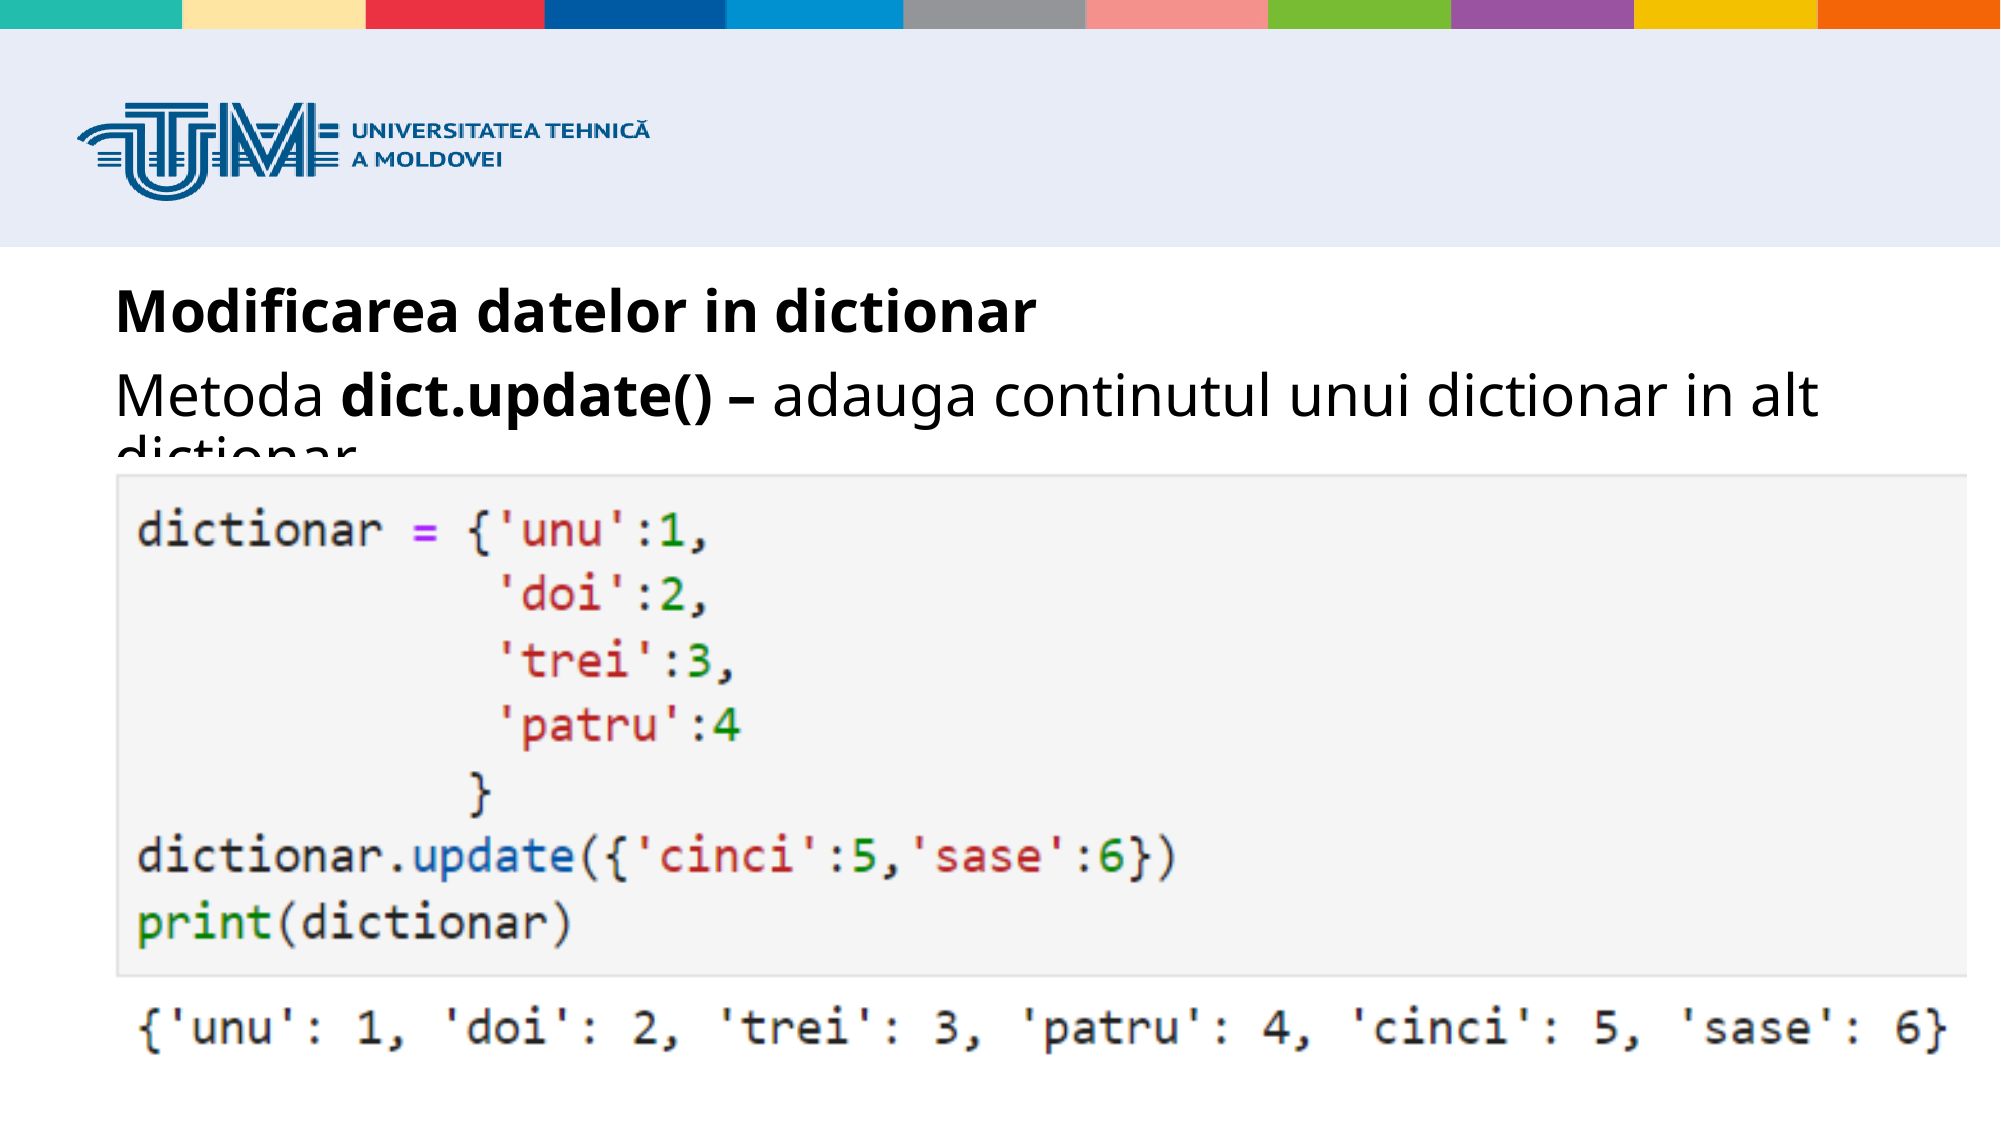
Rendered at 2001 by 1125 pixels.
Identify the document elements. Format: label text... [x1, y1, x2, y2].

picture [0, 0, 2001, 1125]
text_box Modificarea datelor in dictionar Metoda dict.update() – adauga continutul unui dictionar in alt dictionar [99, 275, 1967, 457]
